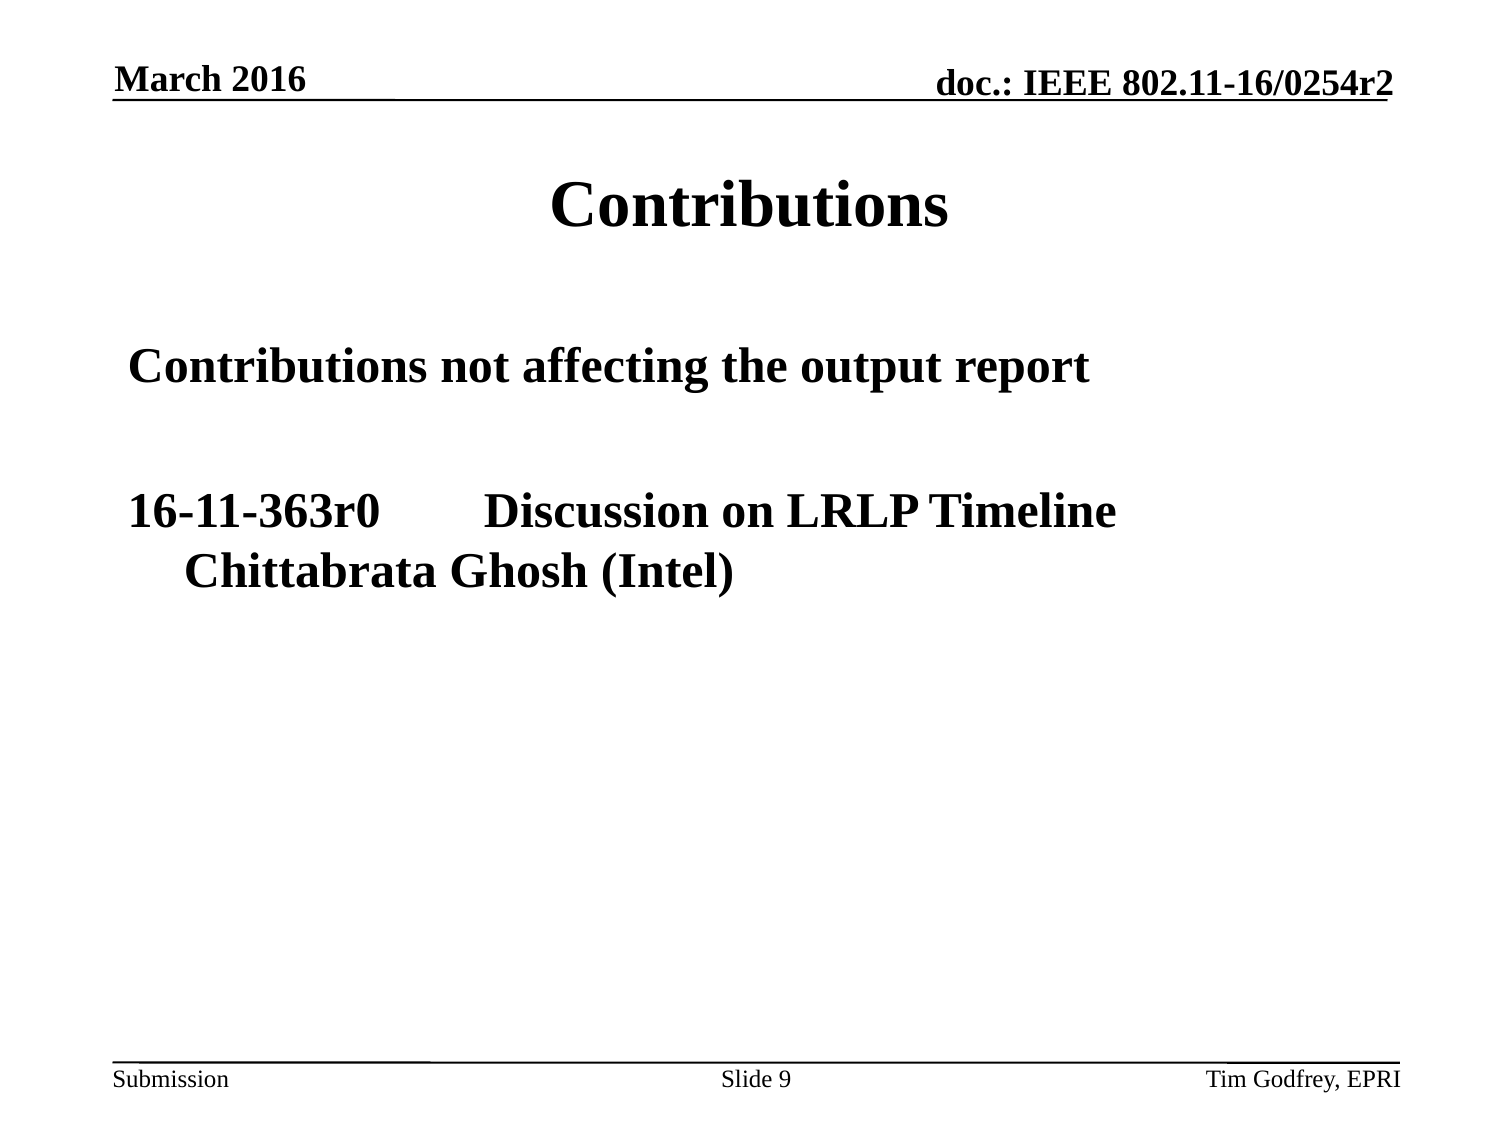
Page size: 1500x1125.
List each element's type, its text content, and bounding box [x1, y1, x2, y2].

slide_number Slide 9 [712, 1061, 800, 1123]
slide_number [114, 54, 423, 100]
title Contributions [112, 112, 1388, 288]
list Contributions not affecting the output report 16-11-363r0 Discussion on LRLP Timeline Chittabrata Ghosh (Intel) [112, 324, 1388, 1000]
footer Tim Godfrey, EPRI [878, 1061, 1402, 1093]
